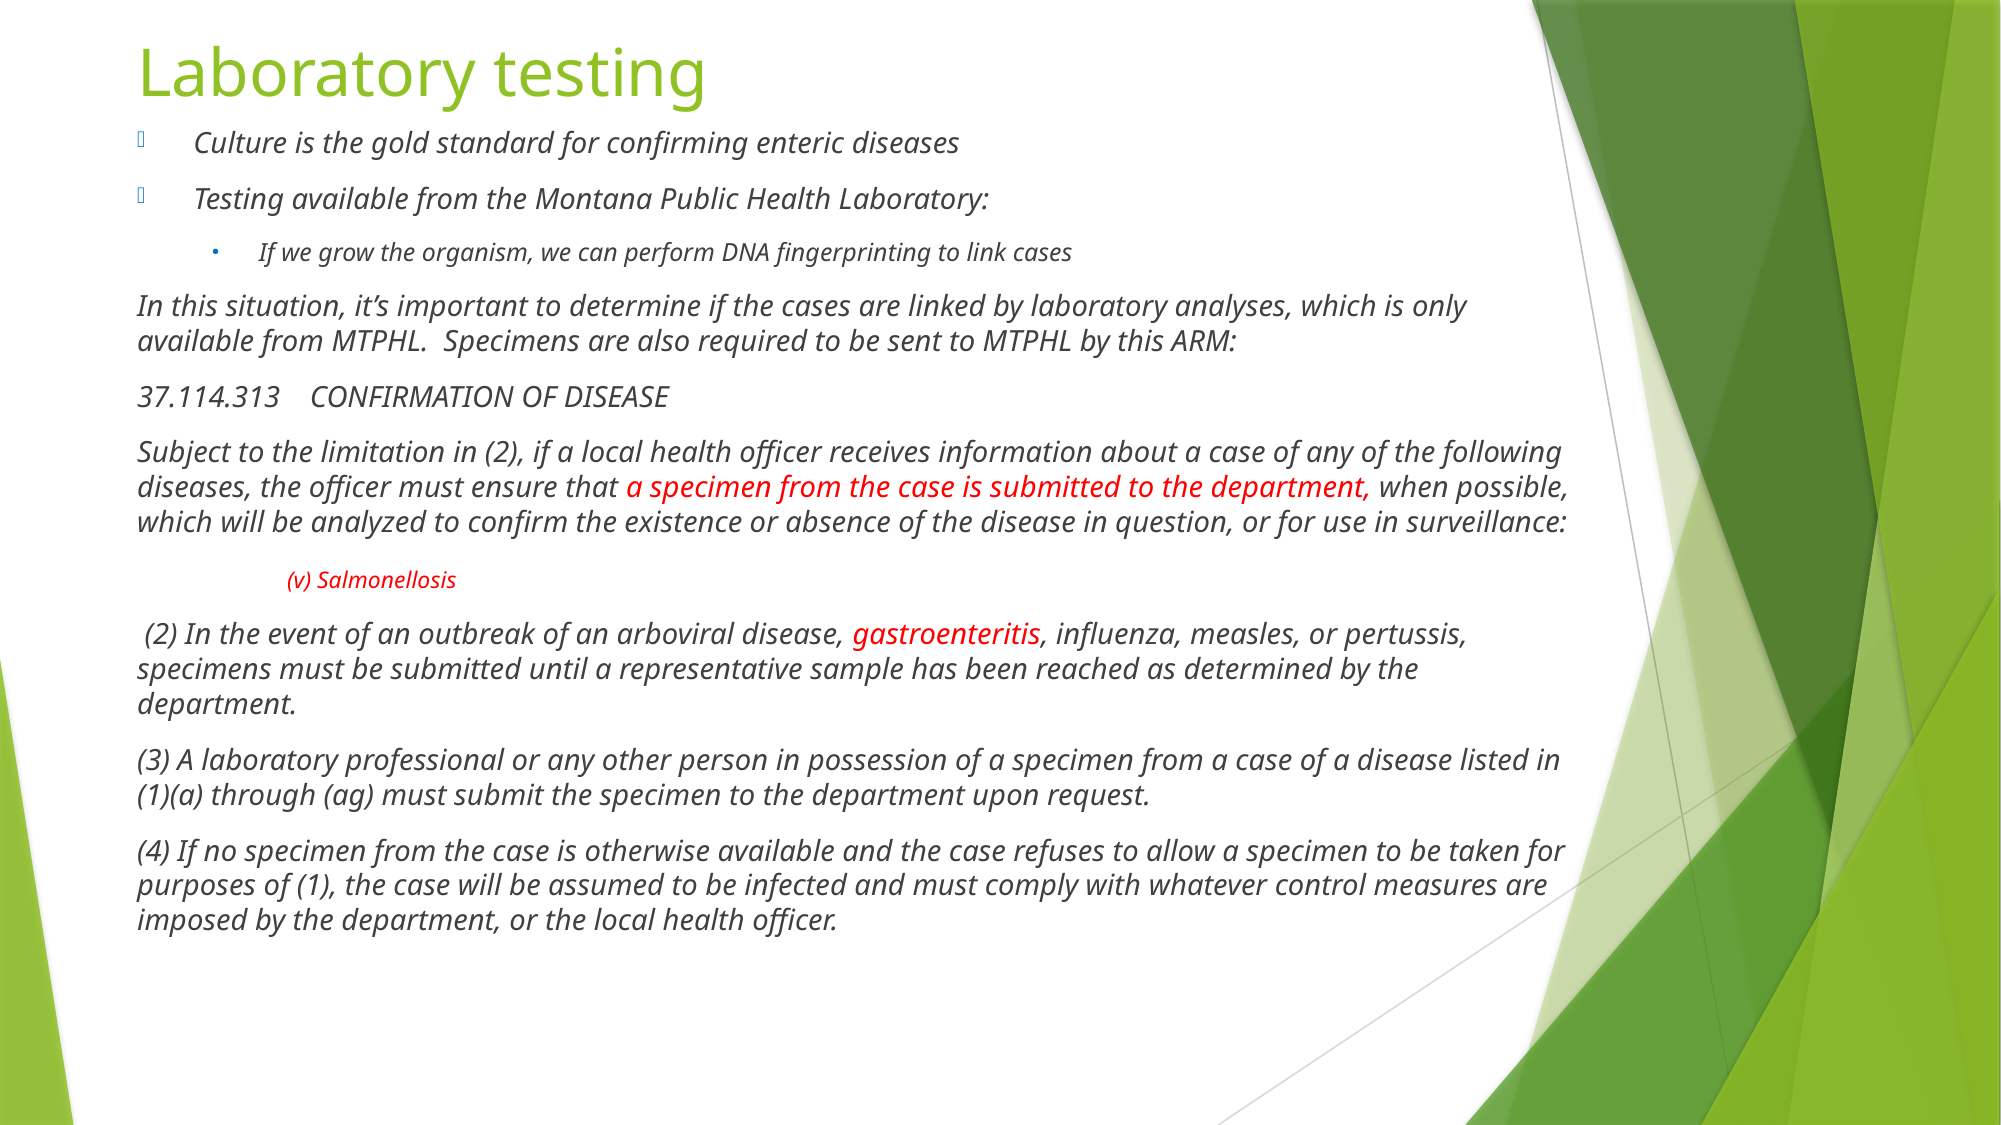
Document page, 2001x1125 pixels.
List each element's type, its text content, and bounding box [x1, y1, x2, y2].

list Culture is the gold standard for confirming enteric diseases Testing available from the Montana Public Health Laboratory: If we grow the organism, we can perform DNA fingerprinting to link cases In this situation, it’s important to determine if the cases are linked by laboratory analyses, which is only available from MTPHL. Specimens are also required to be sent to MTPHL by this ARM: 37.114.313 CONFIRMATION OF DISEASE Subject to the limitation in (2), if a local health officer receives information about a case of any of the following diseases, the officer must ensure that a specimen from the case is submitted to the department, when possible, which will be analyzed to confirm the existence or absence of the disease in question, or for use in surveillance: (v) Salmonellosis (2) In the event of an outbreak of an arboviral disease, gastroenteritis, influenza, measles, or pertussis, specimens must be submitted until a representative sample has been reached as determined by the department. (3) A laboratory professional or any other person in possession of a specimen from a case of a disease listed in (1)(a) through (ag) must submit the specimen to the department upon request. (4) If no specimen from the case is otherwise available and the case refuses to allow a specimen to be taken for purposes of (1), the case will be assumed to be infected and must comply with whatever control measures are imposed by the department, or the local health officer. [122, 117, 1590, 992]
title Laboratory testing [122, 22, 1533, 117]
